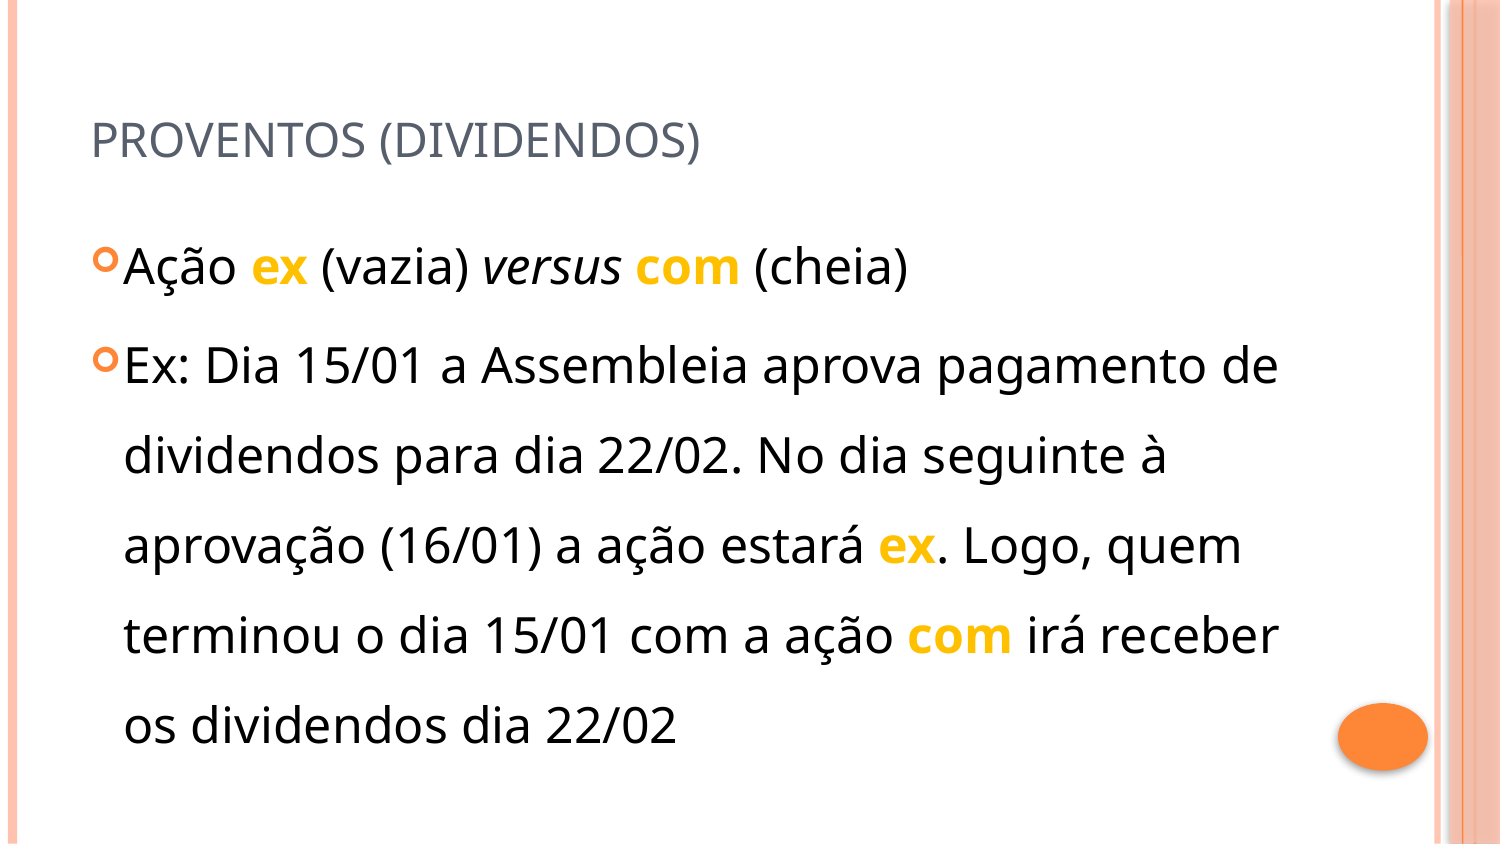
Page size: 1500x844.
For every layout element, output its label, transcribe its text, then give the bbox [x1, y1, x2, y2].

title Proventos (dividendos) [75, 33, 1300, 175]
list Ação ex (vazia) versus com (cheia) Ex: Dia 15/01 a Assembleia aprova pagamento de dividendos para dia 22/02. No dia seguinte à aprovação (16/01) a ação estará ex. Logo, quem terminou o dia 15/01 com a ação com irá receber os dividendos dia 22/02 [75, 196, 1300, 797]
